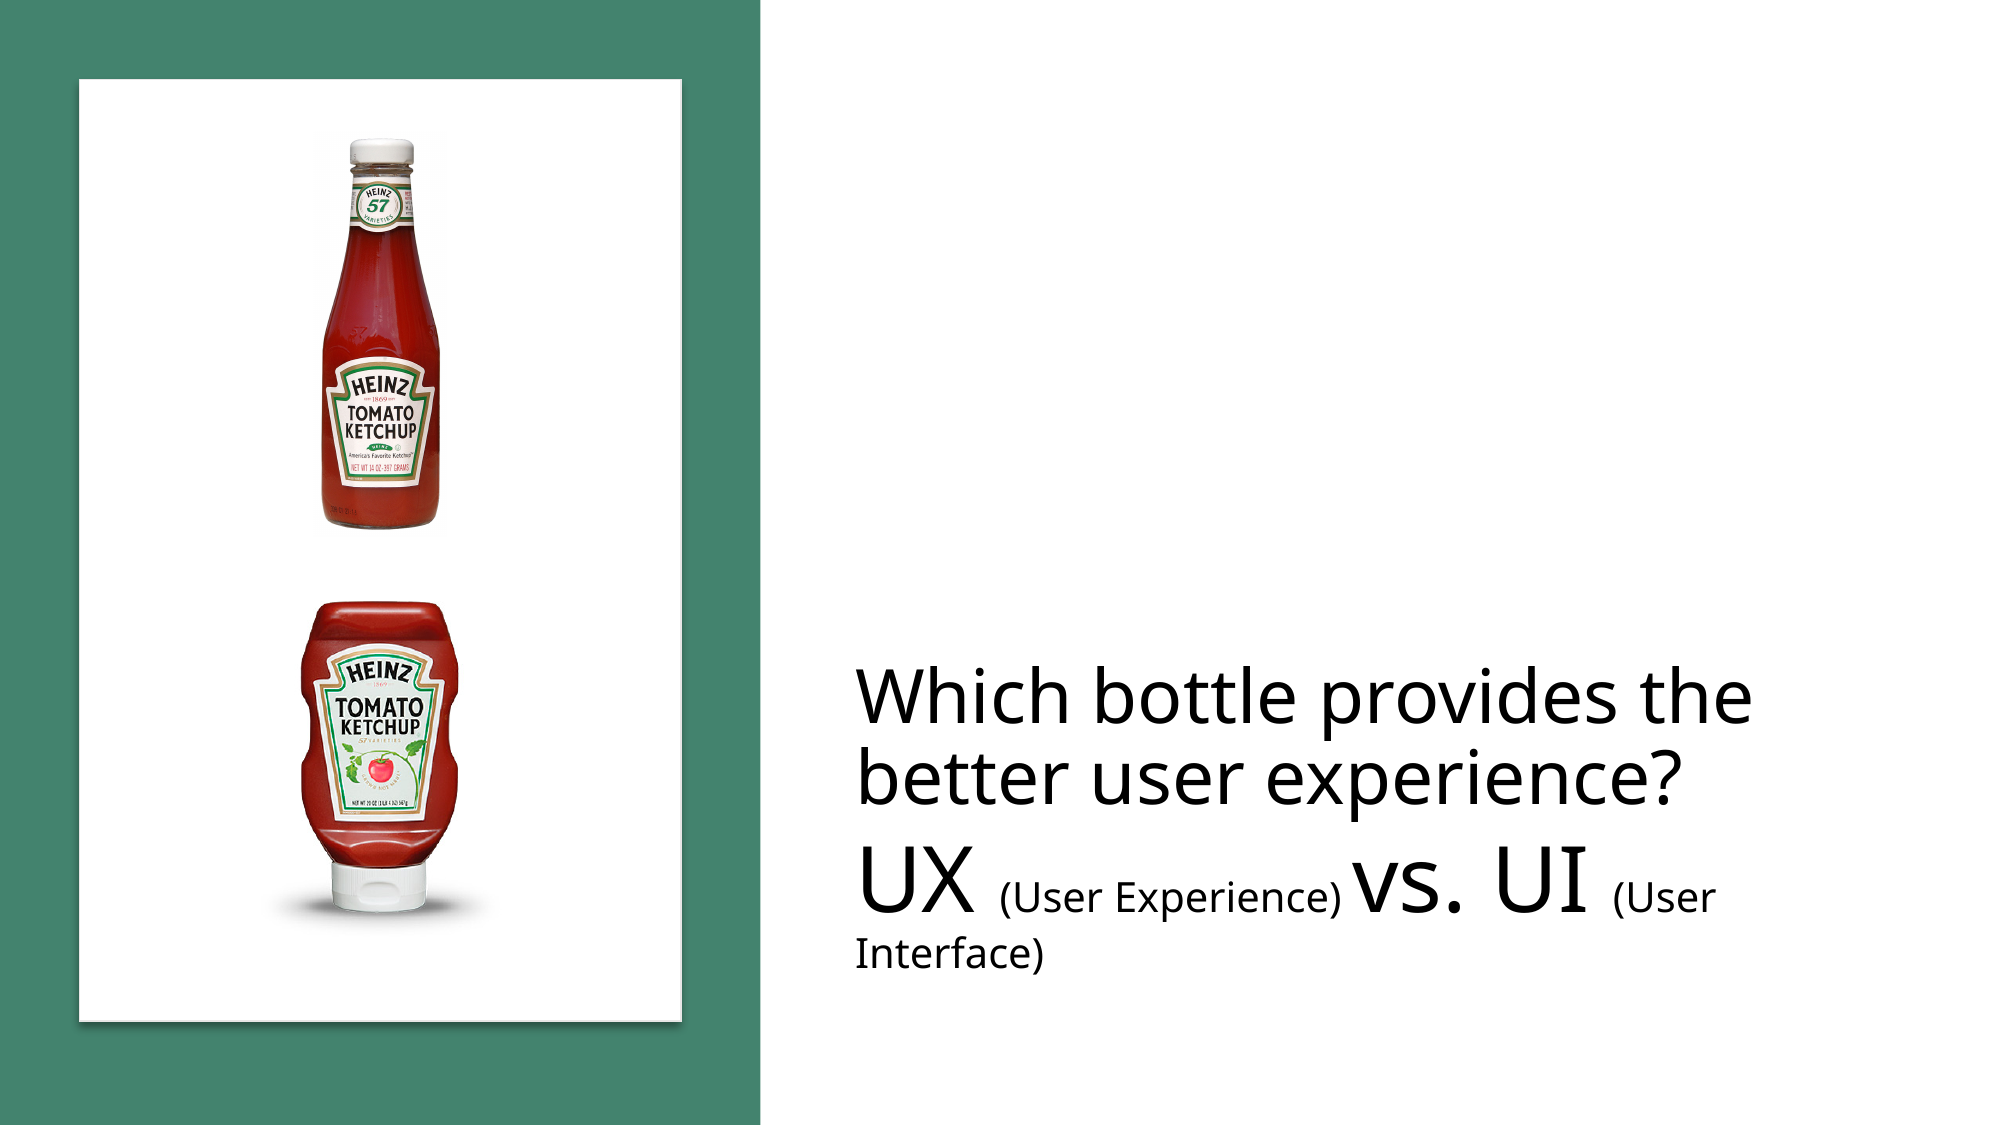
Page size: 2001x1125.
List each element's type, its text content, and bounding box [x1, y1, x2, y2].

picture [313, 131, 447, 538]
title UX (User Experience) vs. UI (User Interface) [840, 767, 1894, 1043]
text_box Which bottle provides the better user experience? [840, 601, 1824, 877]
picture [131, 582, 629, 953]
text_box [78, 78, 682, 1022]
text_box [0, 0, 761, 1125]
